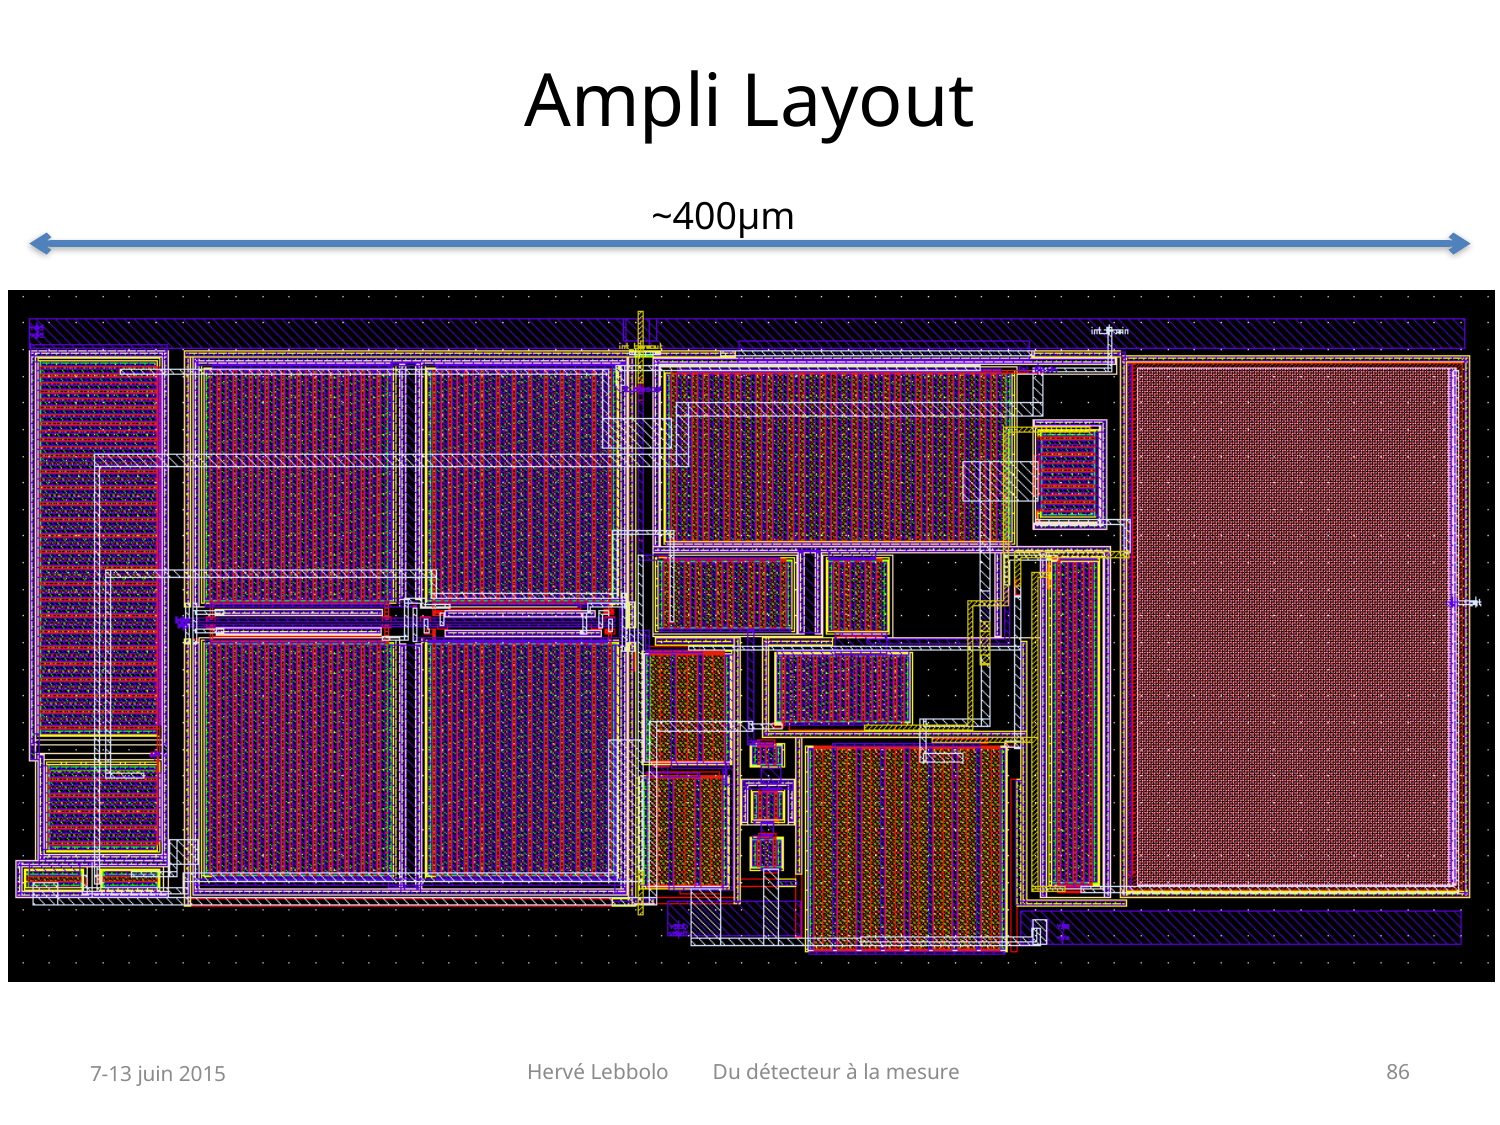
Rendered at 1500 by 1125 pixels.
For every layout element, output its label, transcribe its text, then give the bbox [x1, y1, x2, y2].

slide_number 86 [1246, 1042, 1425, 1103]
slide_number 7-13 juin 2015 [75, 1042, 303, 1103]
title Ampli Layout [75, 45, 1425, 149]
picture [7, 290, 1495, 982]
footer Hervé Lebbolo Du détecteur à la mesure [347, 1042, 1140, 1103]
text_box ~400µm [636, 184, 811, 242]
